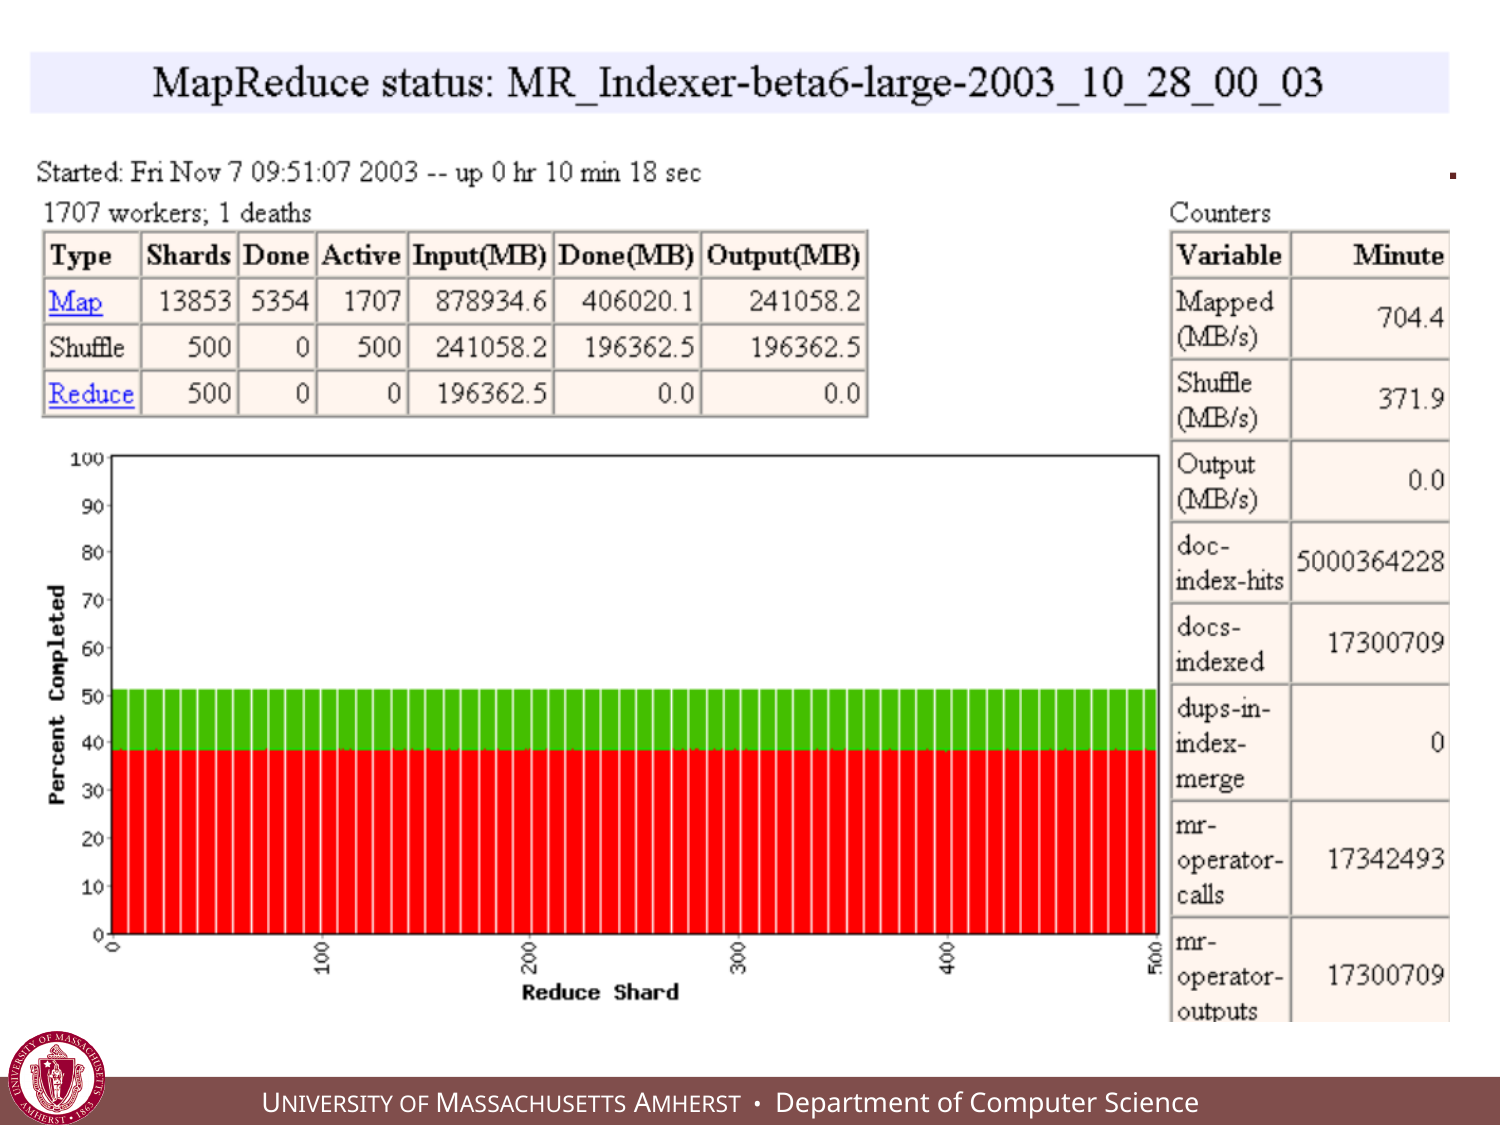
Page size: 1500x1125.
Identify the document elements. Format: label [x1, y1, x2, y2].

picture [8, 1031, 105, 1125]
picture [0, 37, 1450, 1023]
